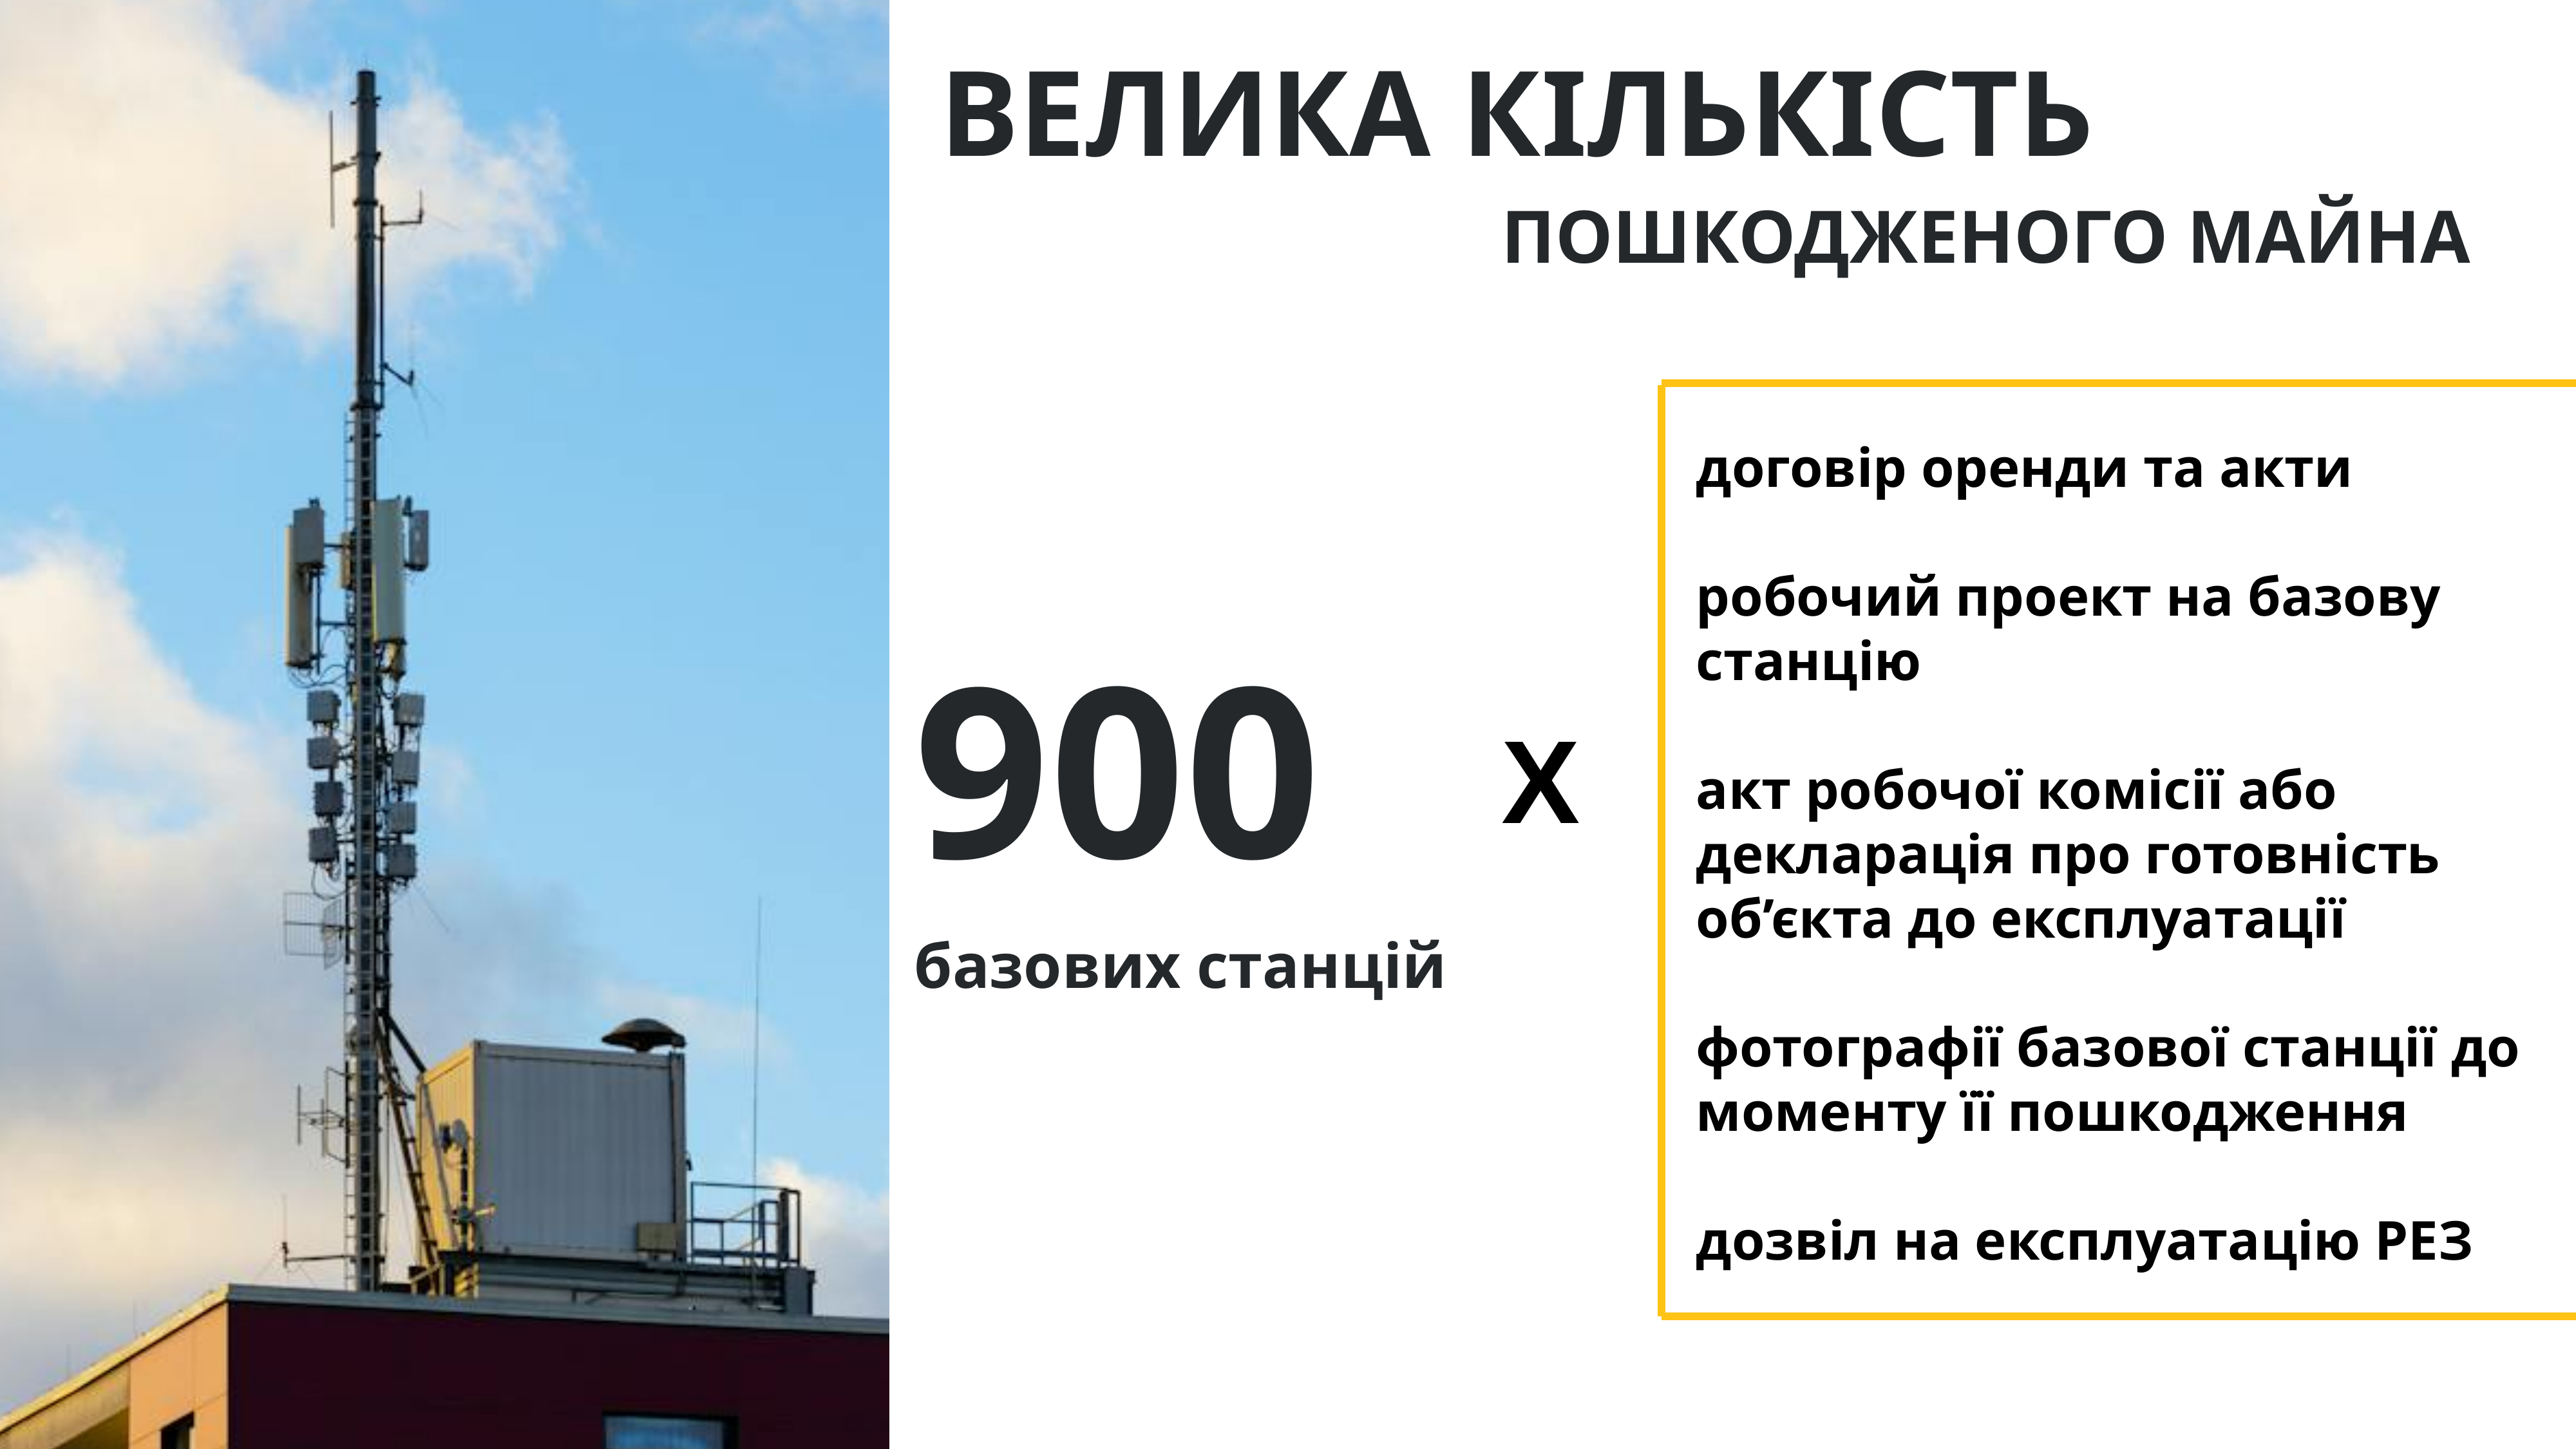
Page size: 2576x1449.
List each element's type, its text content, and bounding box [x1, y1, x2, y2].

picture [0, 0, 889, 1449]
text_box X [1492, 701, 1595, 852]
text_box 900 базових станцій [895, 611, 1502, 1097]
text_box ВЕЛИКА КІЛЬКІСТЬ [930, 33, 2259, 185]
text_box договір оренди та акти робочий проект на базову станцію акт робочої комісії або декларація про готовність об’єкта до експлуатації фотографії базової станції до моменту її пошкодження дозвіл на експлуатацію РЕЗ [1687, 428, 2541, 1298]
text_box ПОШКОДЖЕНОГО МАЙНА [1492, 186, 2517, 283]
